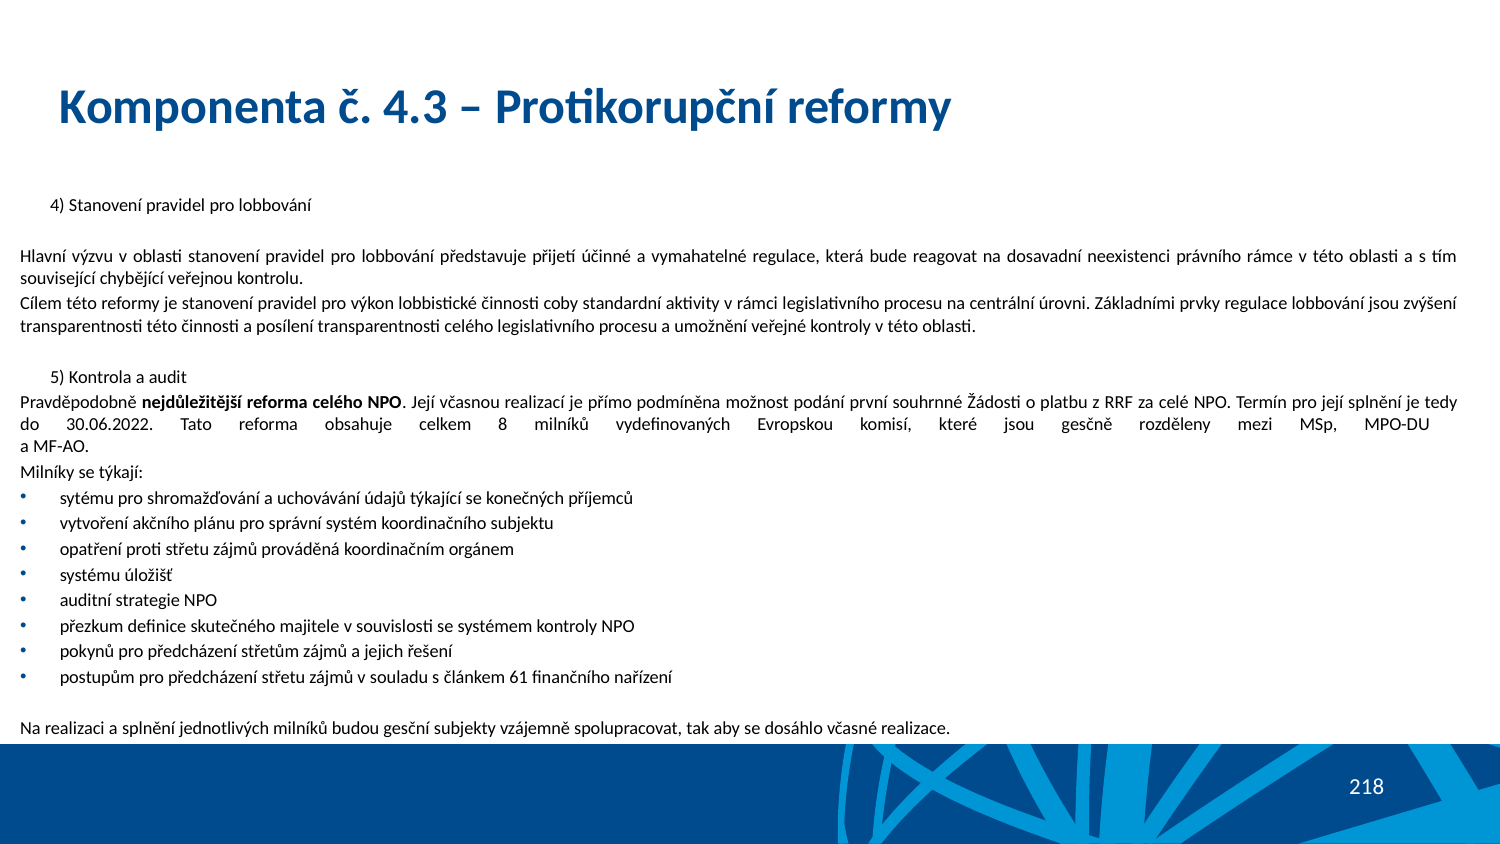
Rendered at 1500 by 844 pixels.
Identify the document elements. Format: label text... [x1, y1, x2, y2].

title Komponenta č. 4.3 – Protikorupční reformy [59, 73, 1441, 134]
list 4) Stanovení pravidel pro lobbování Hlavní výzvu v oblasti stanovení pravidel pro lobbování představuje přijetí účinné a vymahatelné regulace, která bude reagovat na dosavadní neexistenci právního rámce v této oblasti a s tím související chybějící veřejnou kontrolu. Cílem této reformy je stanovení pravidel pro výkon lobbistické činnosti coby standardní aktivity v rámci legislativního procesu na centrální úrovni. Základními prvky regulace lobbování jsou zvýšení transparentnosti této činnosti a posílení transparentnosti celého legislativního procesu a umožnění veřejné kontroly v této oblasti. 5) Kontrola a audit Pravděpodobně nejdůležitější reforma celého NPO. Její včasnou realizací je přímo podmíněna možnost podání první souhrnné Žádosti o platbu z RRF za celé NPO. Termín pro její splnění je tedy do 30.06.2022. Tato reforma obsahuje celkem 8 milníků vydefinovaných Evropskou komisí, které jsou gesčně rozděleny mezi MSp, MPO-DU a MF-AO. Milníky se týkají: sytému pro shromažďování a uchovávání údajů týkající se konečných příjemců vytvoření akčního plánu pro správní systém koordinačního subjektu opatření proti střetu zájmů prováděná koordinačním orgánem systému úložišť auditní strategie NPO přezkum definice skutečného majitele v souvislosti se systémem kontroly NPO pokynů pro předcházení střetům zájmů a jejich řešení postupům pro předcházení střetu zájmů v souladu s článkem 61 finančního nařízení Na realizaci a splnění jednotlivých milníků budou gesční subjekty vzájemně spolupracovat, tak aby se dosáhlo včasné realizace. [20, 133, 1460, 740]
